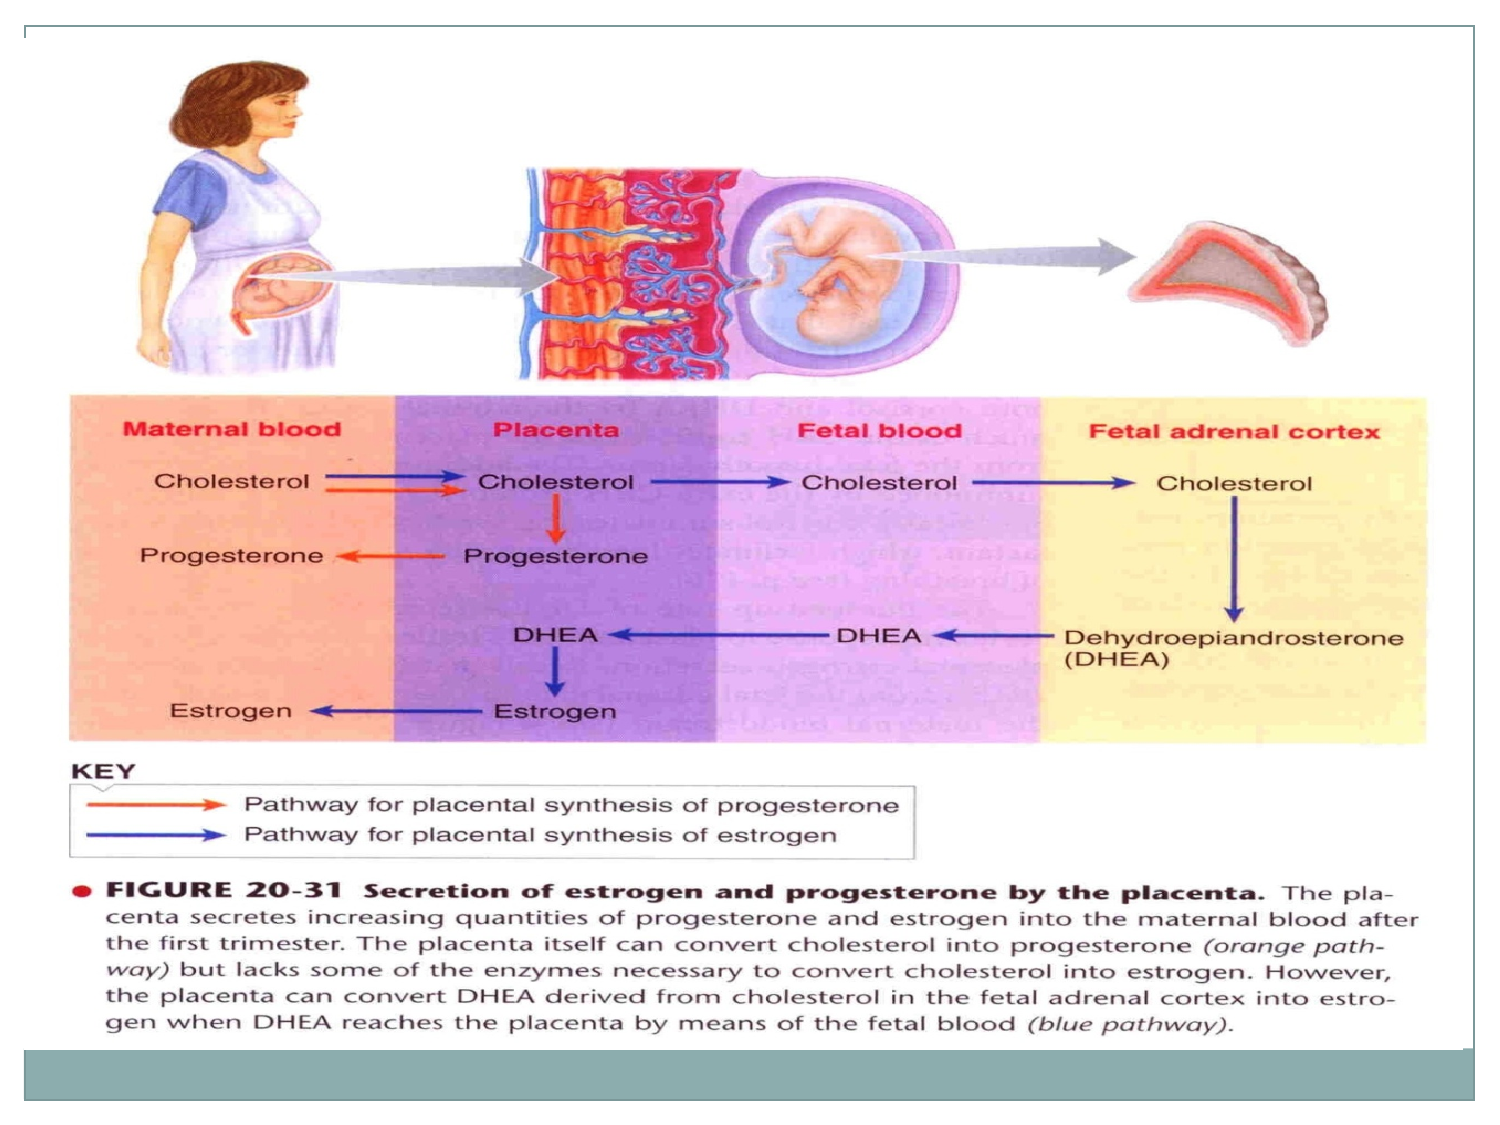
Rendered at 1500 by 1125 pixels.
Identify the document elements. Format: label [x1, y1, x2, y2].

picture [24, 38, 1463, 1051]
